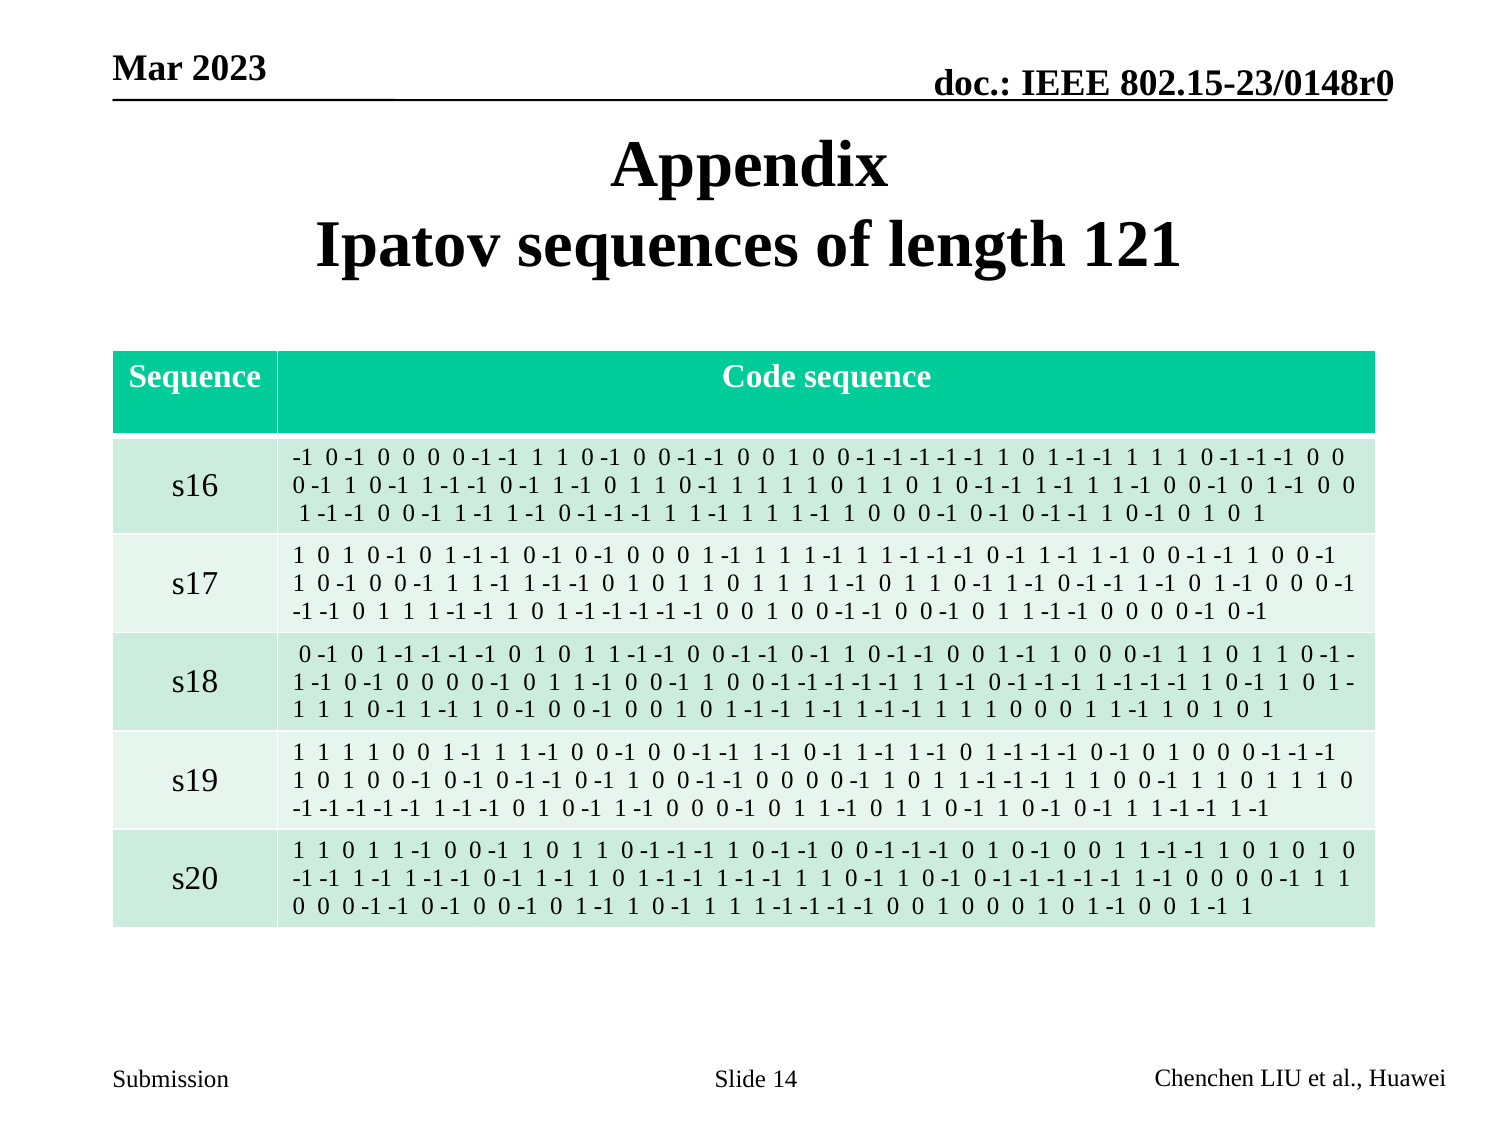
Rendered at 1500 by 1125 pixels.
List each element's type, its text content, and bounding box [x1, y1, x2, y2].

table_cell s20 [113, 830, 277, 927]
title Appendix Ipatov sequences of length 121 [112, 112, 1388, 288]
slide_number Slide 14 [712, 1061, 800, 1123]
table_cell 1 1 0 1 1 -1 0 0 -1 1 0 1 1 0 -1 -1 -1 1 0 -1 -1 0 0 -1 -1 -1 0 1 0 -1 0 0 1 1 -1 -1 1 0 1 0 1 0 -1 -1 1 -1 1 -1 -1 0 -1 1 -1 1 0 1 -1 -1 1 -1 -1 1 1 0 -1 1 0 -1 0 -1 -1 -1 -1 -1 1 -1 0 0 0 0 -1 1 1 0 0 0 -1 -1 0 -1 0 0 -1 0 1 -1 1 0 -1 1 1 1 -1 -1 -1 -1 0 0 1 0 0 0 1 0 1 -1 0 0 1 -1 1 [278, 830, 1375, 927]
table_cell 1 1 1 1 0 0 1 -1 1 1 -1 0 0 -1 0 0 -1 -1 1 -1 0 -1 1 -1 1 -1 0 1 -1 -1 -1 0 -1 0 1 0 0 0 -1 -1 -1 1 0 1 0 0 -1 0 -1 0 -1 -1 0 -1 1 0 0 -1 -1 0 0 0 0 -1 1 0 1 1 -1 -1 -1 1 1 0 0 -1 1 1 0 1 1 1 0 -1 -1 -1 -1 -1 1 -1 -1 0 1 0 -1 1 -1 0 0 0 -1 0 1 1 -1 0 1 1 0 -1 1 0 -1 0 -1 1 1 -1 -1 1 -1 [278, 732, 1375, 828]
table_cell 1 0 1 0 -1 0 1 -1 -1 0 -1 0 -1 0 0 0 1 -1 1 1 1 -1 1 1 -1 -1 -1 0 -1 1 -1 1 -1 0 0 -1 -1 1 0 0 -1 1 0 -1 0 0 -1 1 1 -1 1 -1 -1 0 1 0 1 1 0 1 1 1 1 -1 0 1 1 0 -1 1 -1 0 -1 -1 1 -1 0 1 -1 0 0 0 -1 -1 -1 0 1 1 1 -1 -1 1 0 1 -1 -1 -1 -1 -1 0 0 1 0 0 -1 -1 0 0 -1 0 1 1 -1 -1 0 0 0 0 -1 0 -1 [278, 535, 1375, 632]
table_header Code sequence [278, 351, 1375, 433]
table_header Sequence [113, 351, 277, 433]
table_cell s17 [113, 535, 277, 632]
table_cell s16 [113, 439, 277, 533]
table_cell 0 -1 0 1 -1 -1 -1 -1 0 1 0 1 1 -1 -1 0 0 -1 -1 0 -1 1 0 -1 -1 0 0 1 -1 1 0 0 0 -1 1 1 0 1 1 0 -1 -1 -1 0 -1 0 0 0 0 -1 0 1 1 -1 0 0 -1 1 0 0 -1 -1 -1 -1 -1 1 1 -1 0 -1 -1 -1 1 -1 -1 -1 1 0 -1 1 0 1 -1 1 1 0 -1 1 -1 1 0 -1 0 0 -1 0 0 1 0 1 -1 -1 1 -1 1 -1 -1 1 1 1 0 0 0 1 1 -1 1 0 1 0 1 [278, 633, 1375, 730]
table_cell s19 [113, 732, 277, 828]
table_cell s18 [113, 633, 277, 730]
table_cell -1 0 -1 0 0 0 0 -1 -1 1 1 0 -1 0 0 -1 -1 0 0 1 0 0 -1 -1 -1 -1 -1 1 0 1 -1 -1 1 1 1 0 -1 -1 -1 0 0 0 -1 1 0 -1 1 -1 -1 0 -1 1 -1 0 1 1 0 -1 1 1 1 1 0 1 1 0 1 0 -1 -1 1 -1 1 1 -1 0 0 -1 0 1 -1 0 0 1 -1 -1 0 0 -1 1 -1 1 -1 0 -1 -1 -1 1 1 -1 1 1 1 -1 1 0 0 0 -1 0 -1 0 -1 -1 1 0 -1 0 1 0 1 [278, 439, 1375, 533]
